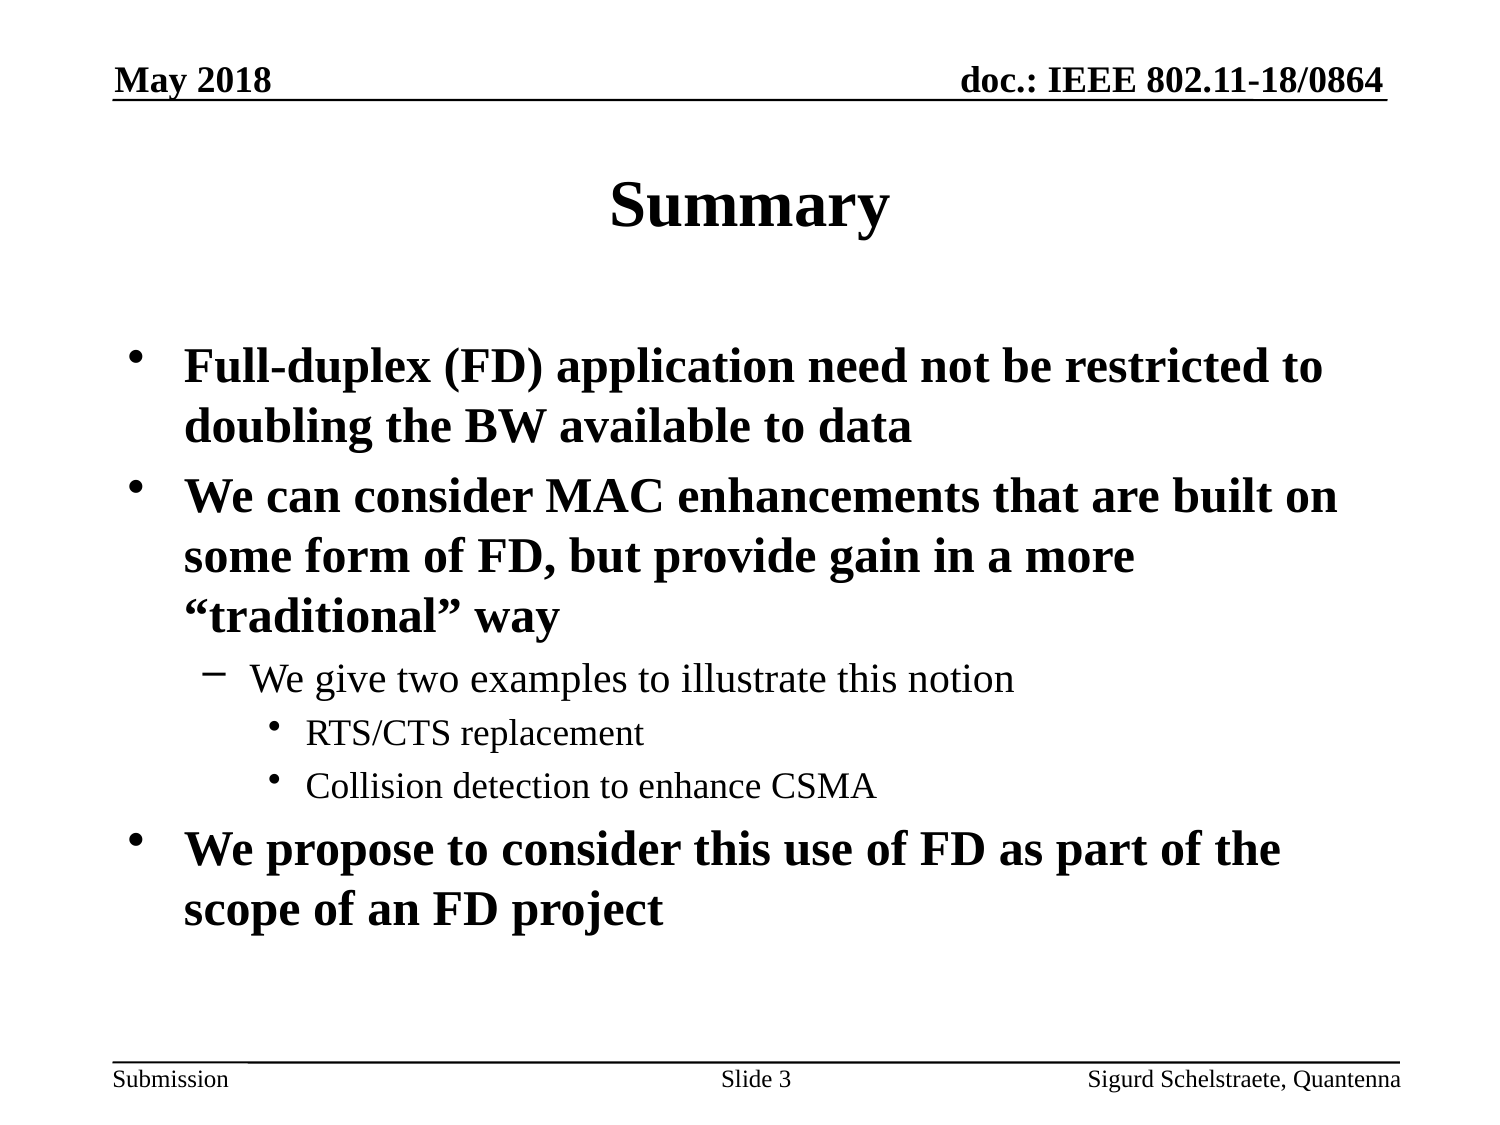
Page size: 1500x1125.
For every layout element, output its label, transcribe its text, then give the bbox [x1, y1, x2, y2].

slide_number Slide 3 [712, 1061, 800, 1093]
list Full-duplex (FD) application need not be restricted to doubling the BW available to data We can consider MAC enhancements that are built on some form of FD, but provide gain in a more “traditional” way We give two examples to illustrate this notion RTS/CTS replacement Collision detection to enhance CSMA We propose to consider this use of FD as part of the scope of an FD project [112, 324, 1388, 1000]
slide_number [114, 54, 274, 101]
title Summary [112, 112, 1388, 288]
footer Sigurd Schelstraete, Quantenna [1082, 1061, 1402, 1093]
